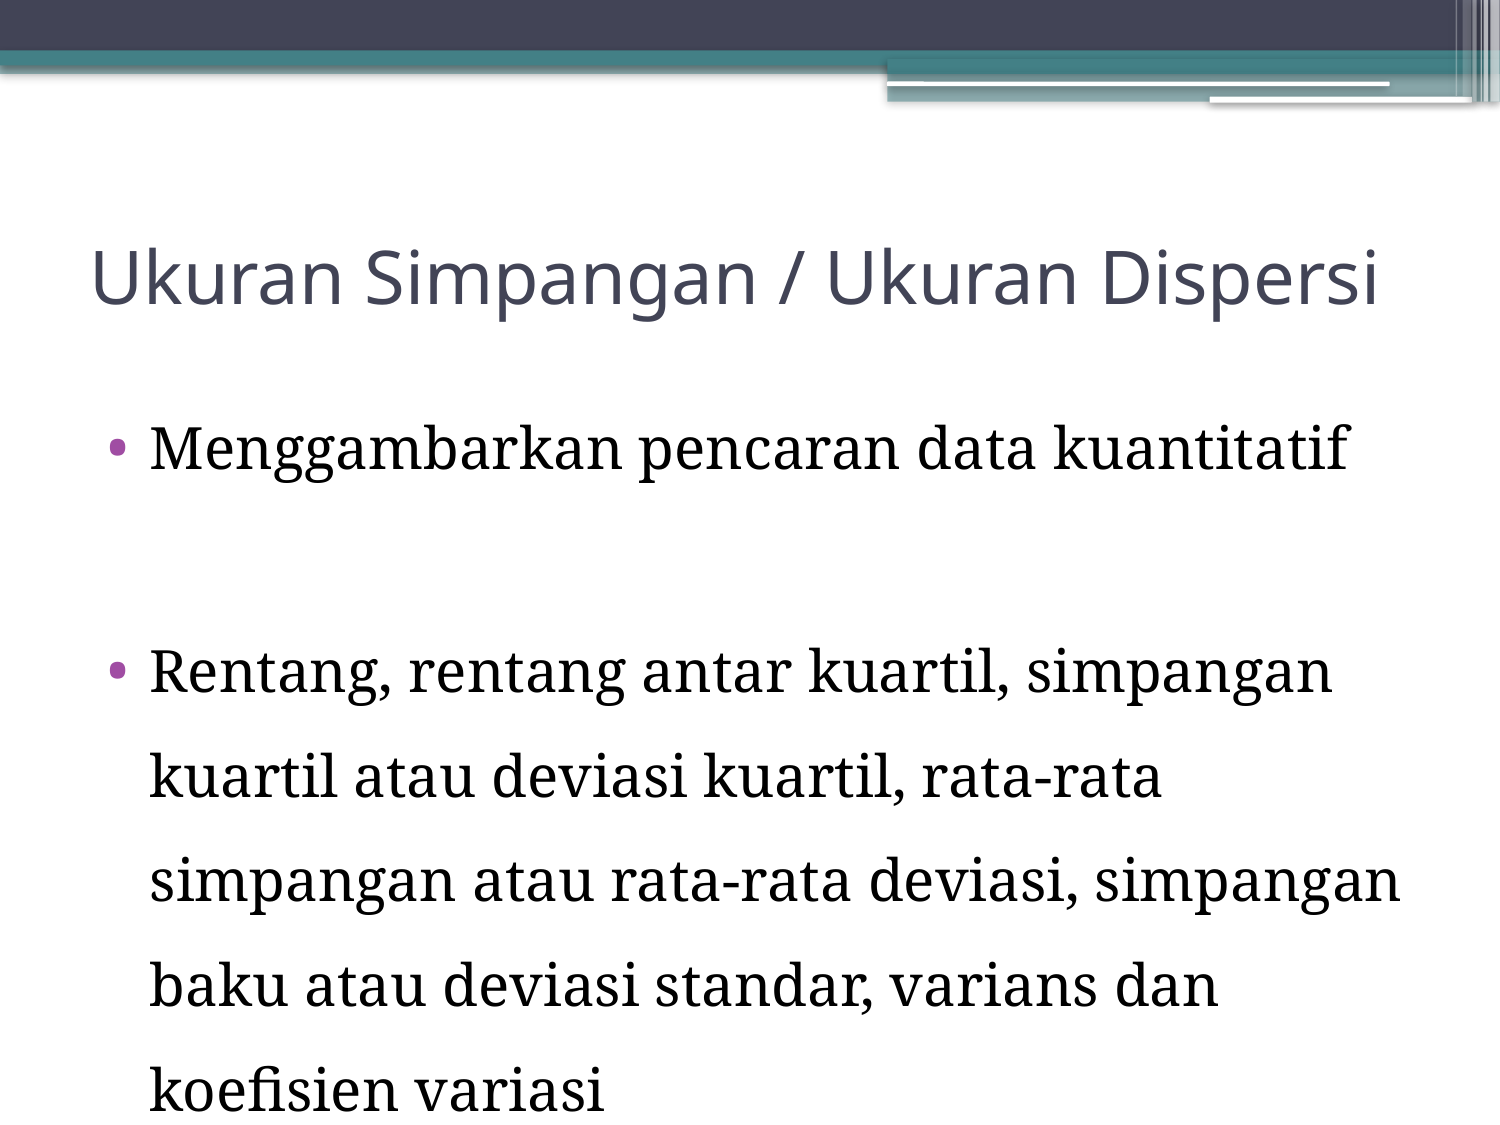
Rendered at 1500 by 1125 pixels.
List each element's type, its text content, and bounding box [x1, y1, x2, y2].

title Ukuran Simpangan / Ukuran Dispersi [75, 187, 1425, 363]
list Menggambarkan pencaran data kuantitatif Rentang, rentang antar kuartil, simpangan kuartil atau deviasi kuartil, rata-rata simpangan atau rata-rata deviasi, simpangan baku atau deviasi standar, varians dan koefisien variasi [75, 368, 1425, 1079]
